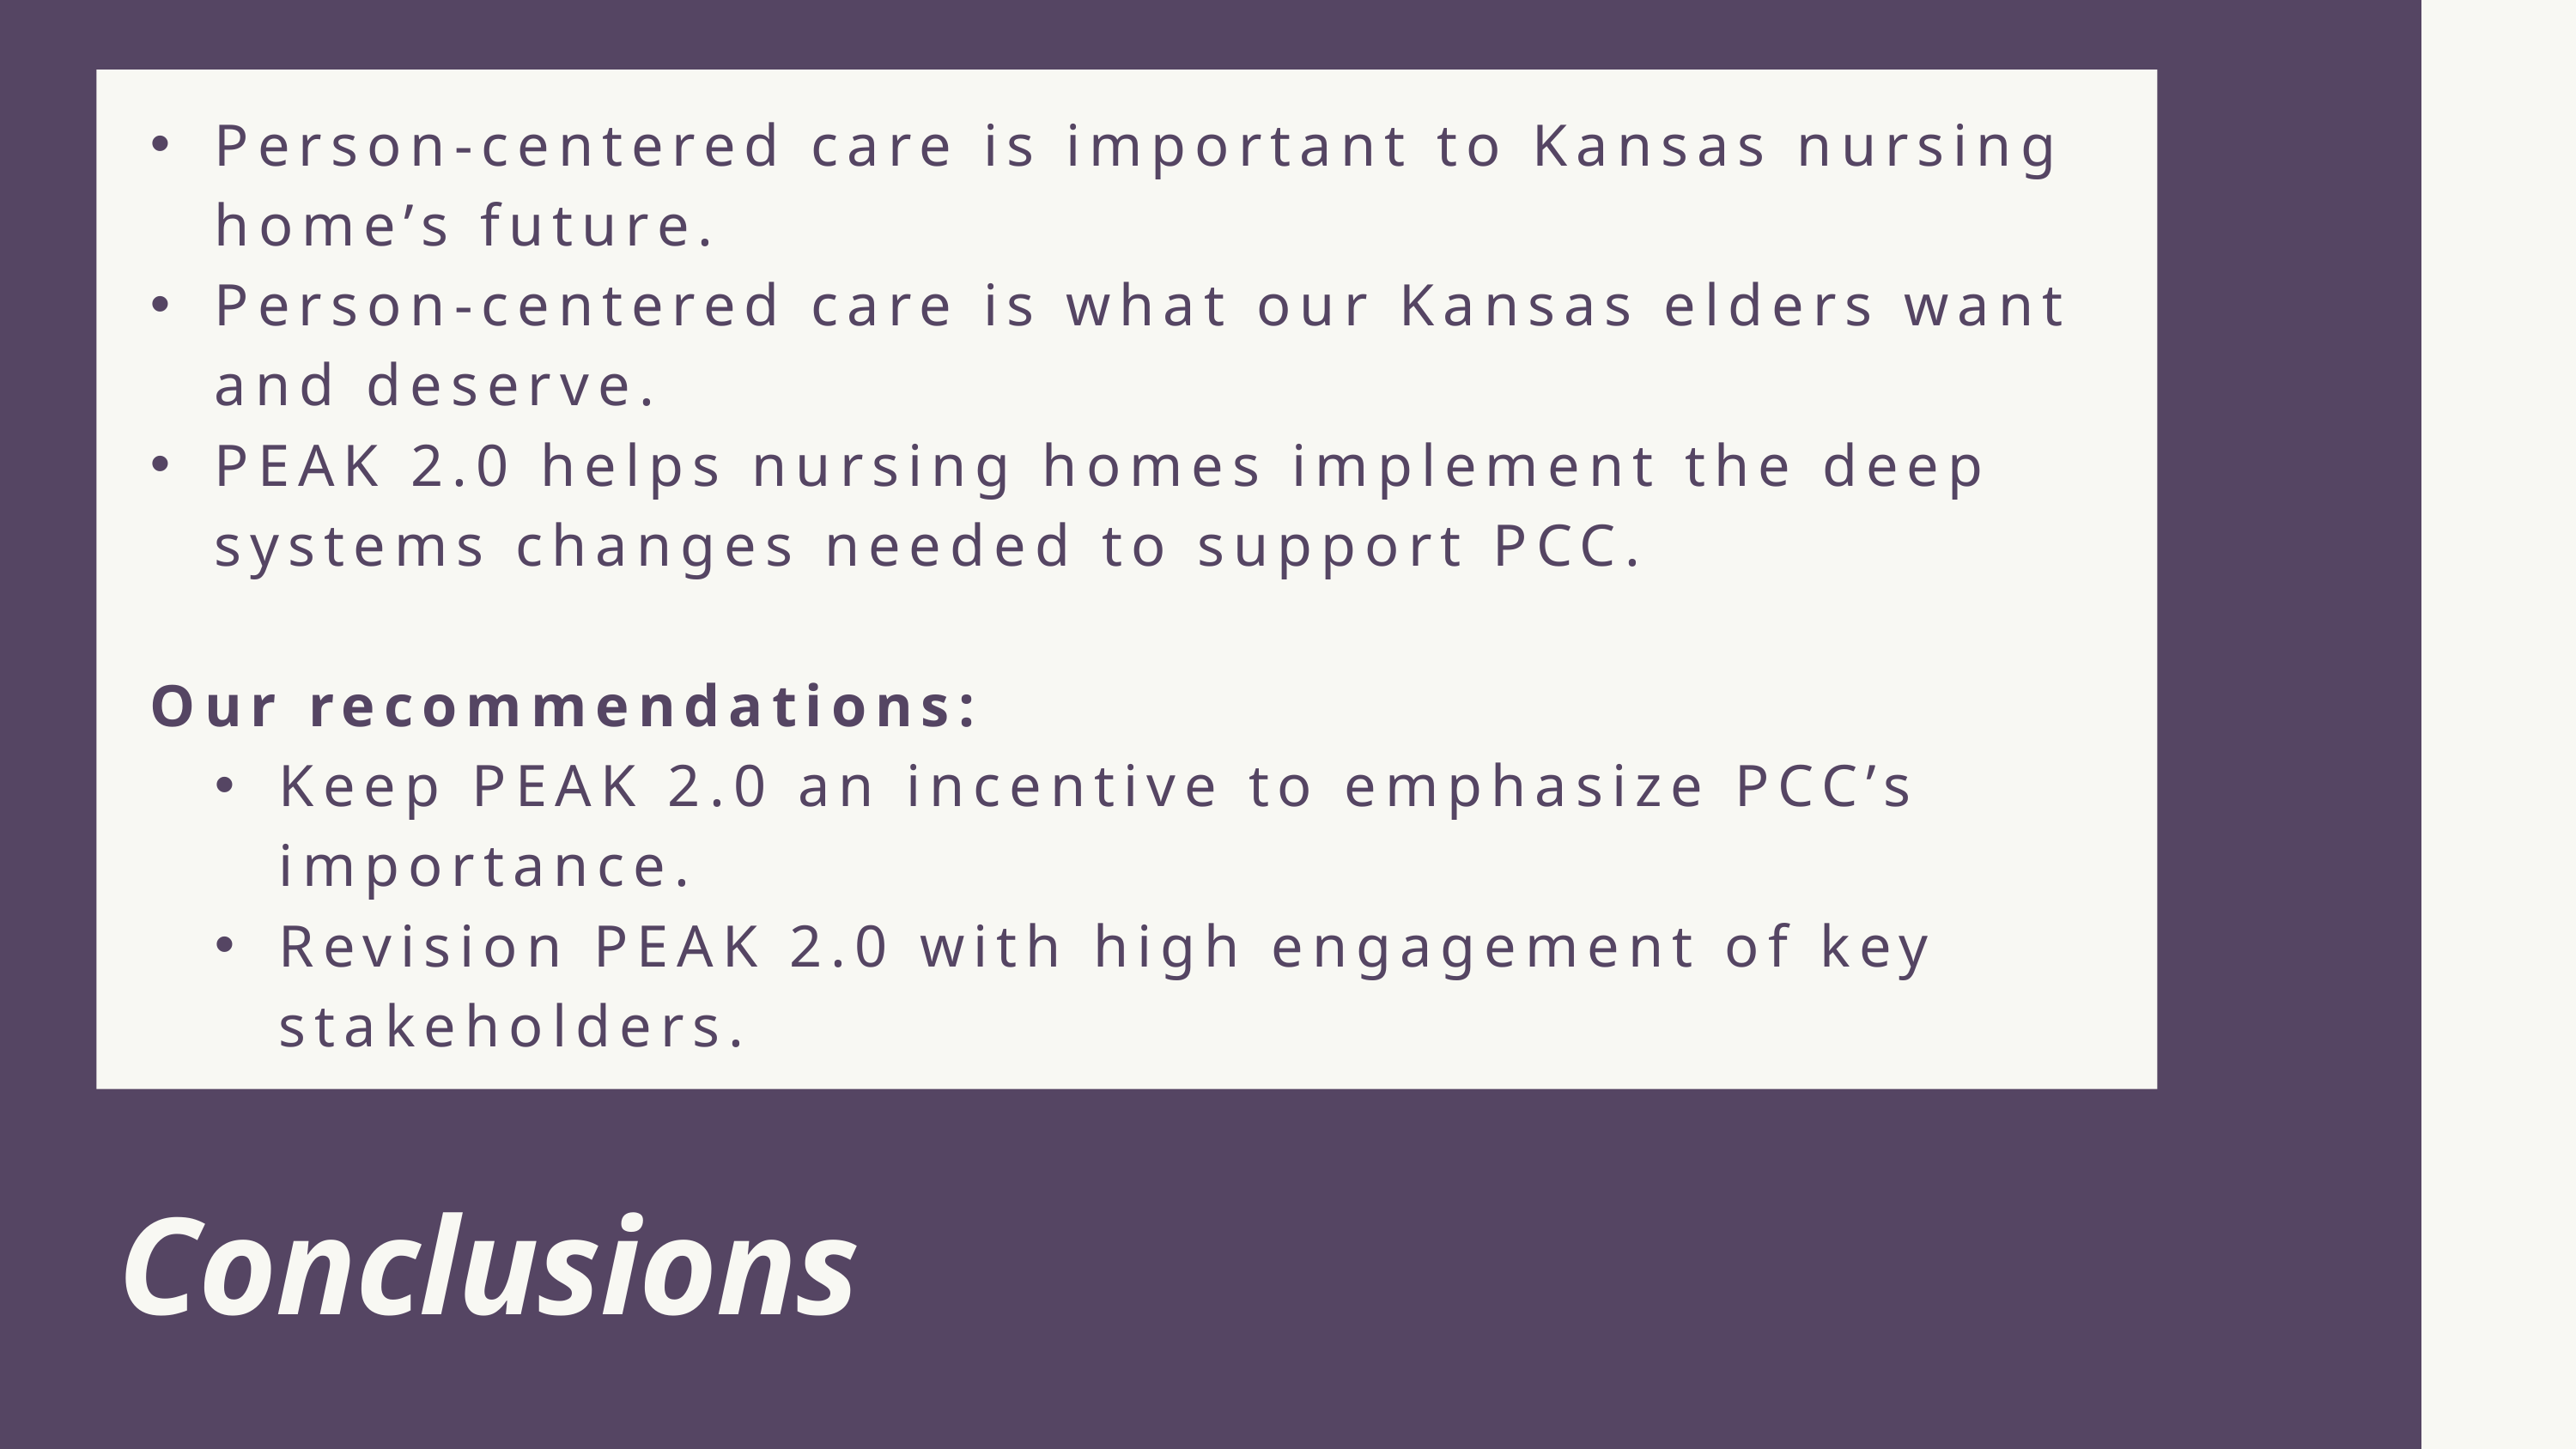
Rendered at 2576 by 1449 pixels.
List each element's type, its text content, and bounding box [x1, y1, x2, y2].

text_box Conclusions [118, 1180, 2061, 1343]
text_box [96, 70, 2158, 1089]
text_box [2421, 0, 2576, 1449]
text_box Person-centered care is important to Kansas nursing home’s future. Person-centered care is what our Kansas elders want and deserve. PEAK 2.0 helps nursing homes implement the deep systems changes needed to support PCC. Our recommendations: Keep PEAK 2.0 an incentive to emphasize PCC’s importance. Revision PEAK 2.0 with high engagement of key stakeholders. [149, 97, 2082, 1139]
